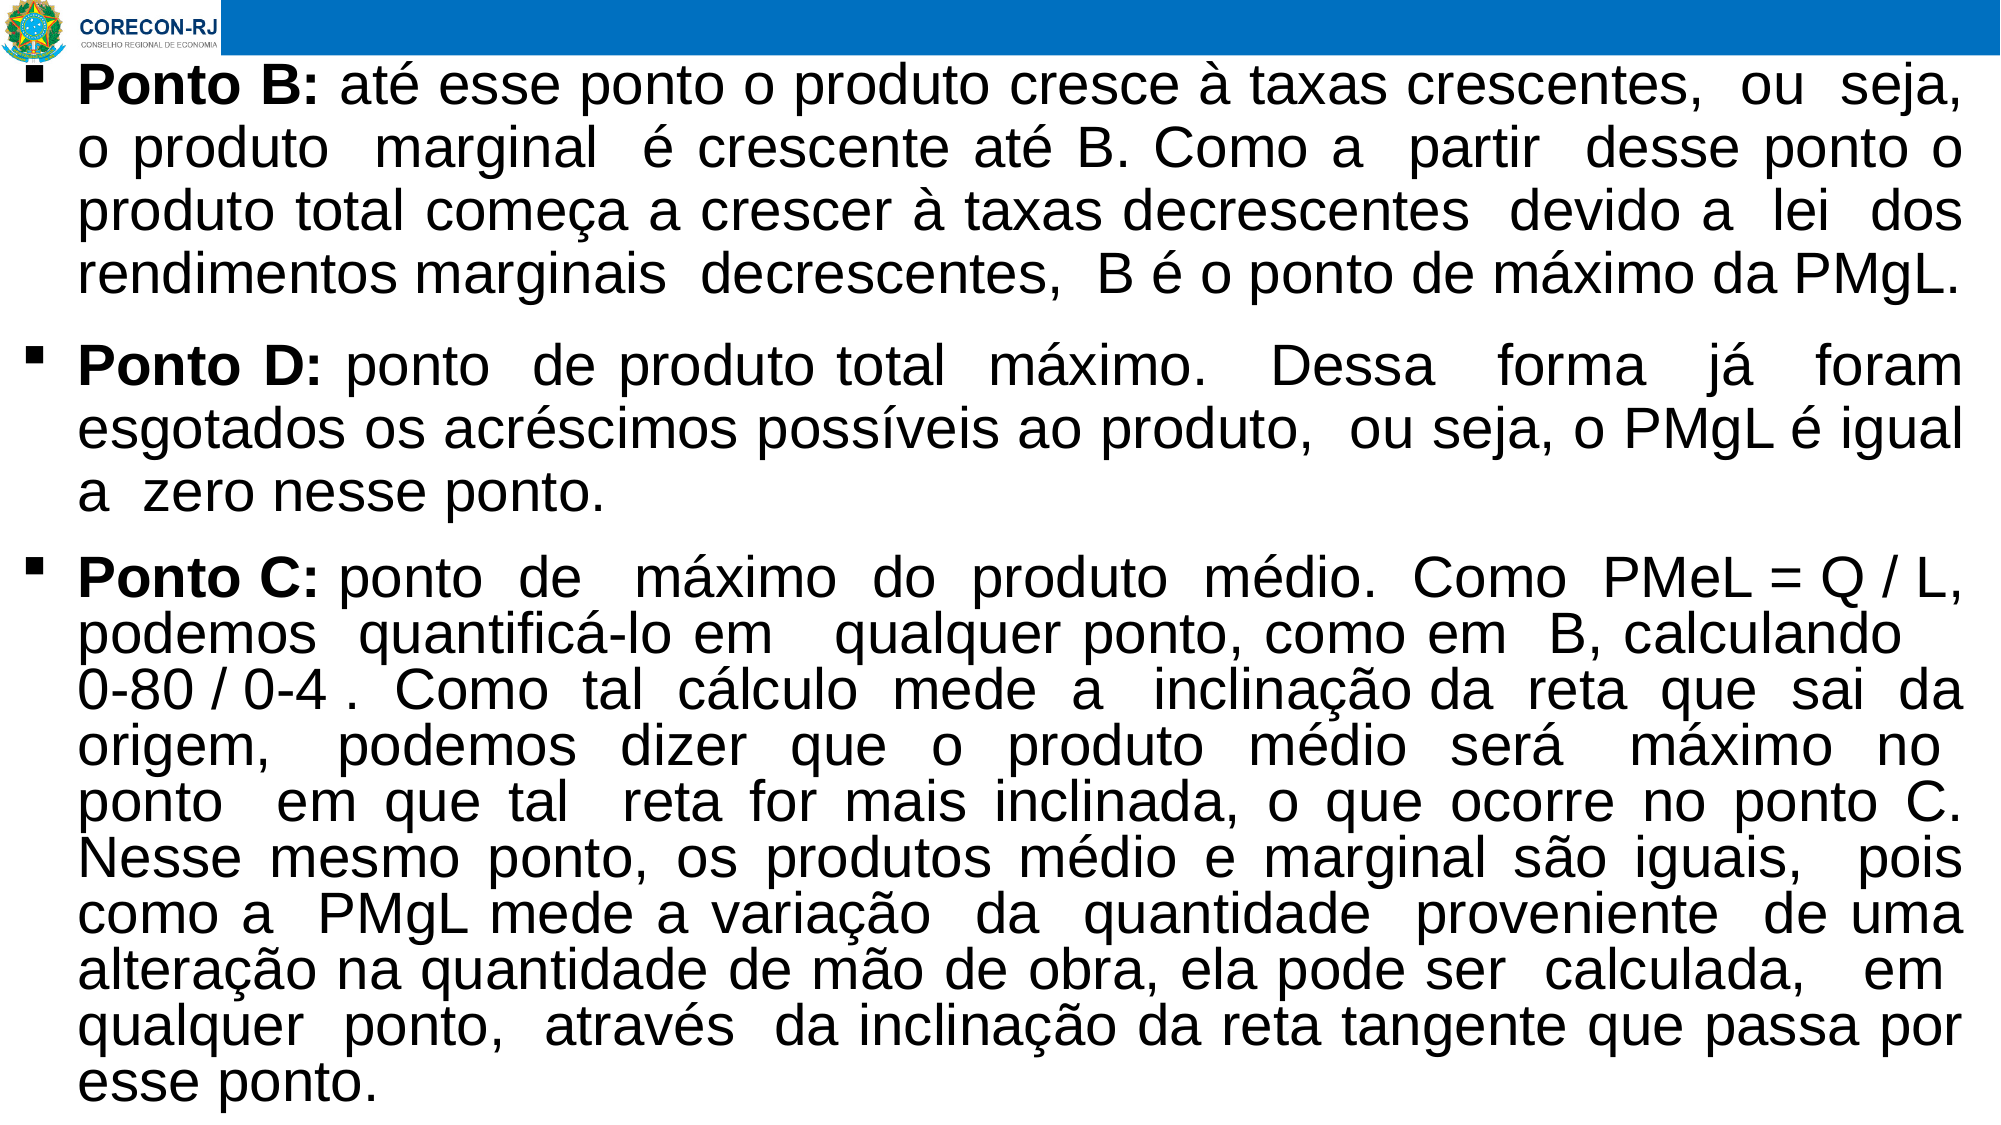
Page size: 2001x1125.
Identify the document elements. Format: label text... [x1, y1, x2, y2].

list Ponto B: até esse ponto o produto cresce à taxas crescentes, ou seja, o produto marginal é crescente até B. Como a partir desse ponto o produto total começa a crescer à taxas decrescentes devido a lei dos rendimentos marginais decrescentes, B é o ponto de máximo da PMgL. Ponto D: ponto de produto total máximo. Dessa forma já foram esgotados os acréscimos possíveis ao produto, ou seja, o PMgL é igual a zero nesse ponto. Ponto C: ponto de máximo do produto médio. Como PMeL = Q / L, podemos quantificá-lo em qualquer ponto, como em B, calculando 0-80 / 0-4 . Como tal cálculo mede a inclinação da reta que sai da origem, podemos dizer que o produto médio será máximo no ponto em que tal reta for mais inclinada, o que ocorre no ponto C. Nesse mesmo ponto, os produtos médio e marginal são iguais, pois como a PMgL mede a variação da quantidade proveniente de uma alteração na quantidade de mão de obra, ela pode ser calculada, em qualquer ponto, através da inclinação da reta tangente que passa por esse ponto. [6, 46, 1983, 604]
picture [0, 0, 221, 65]
